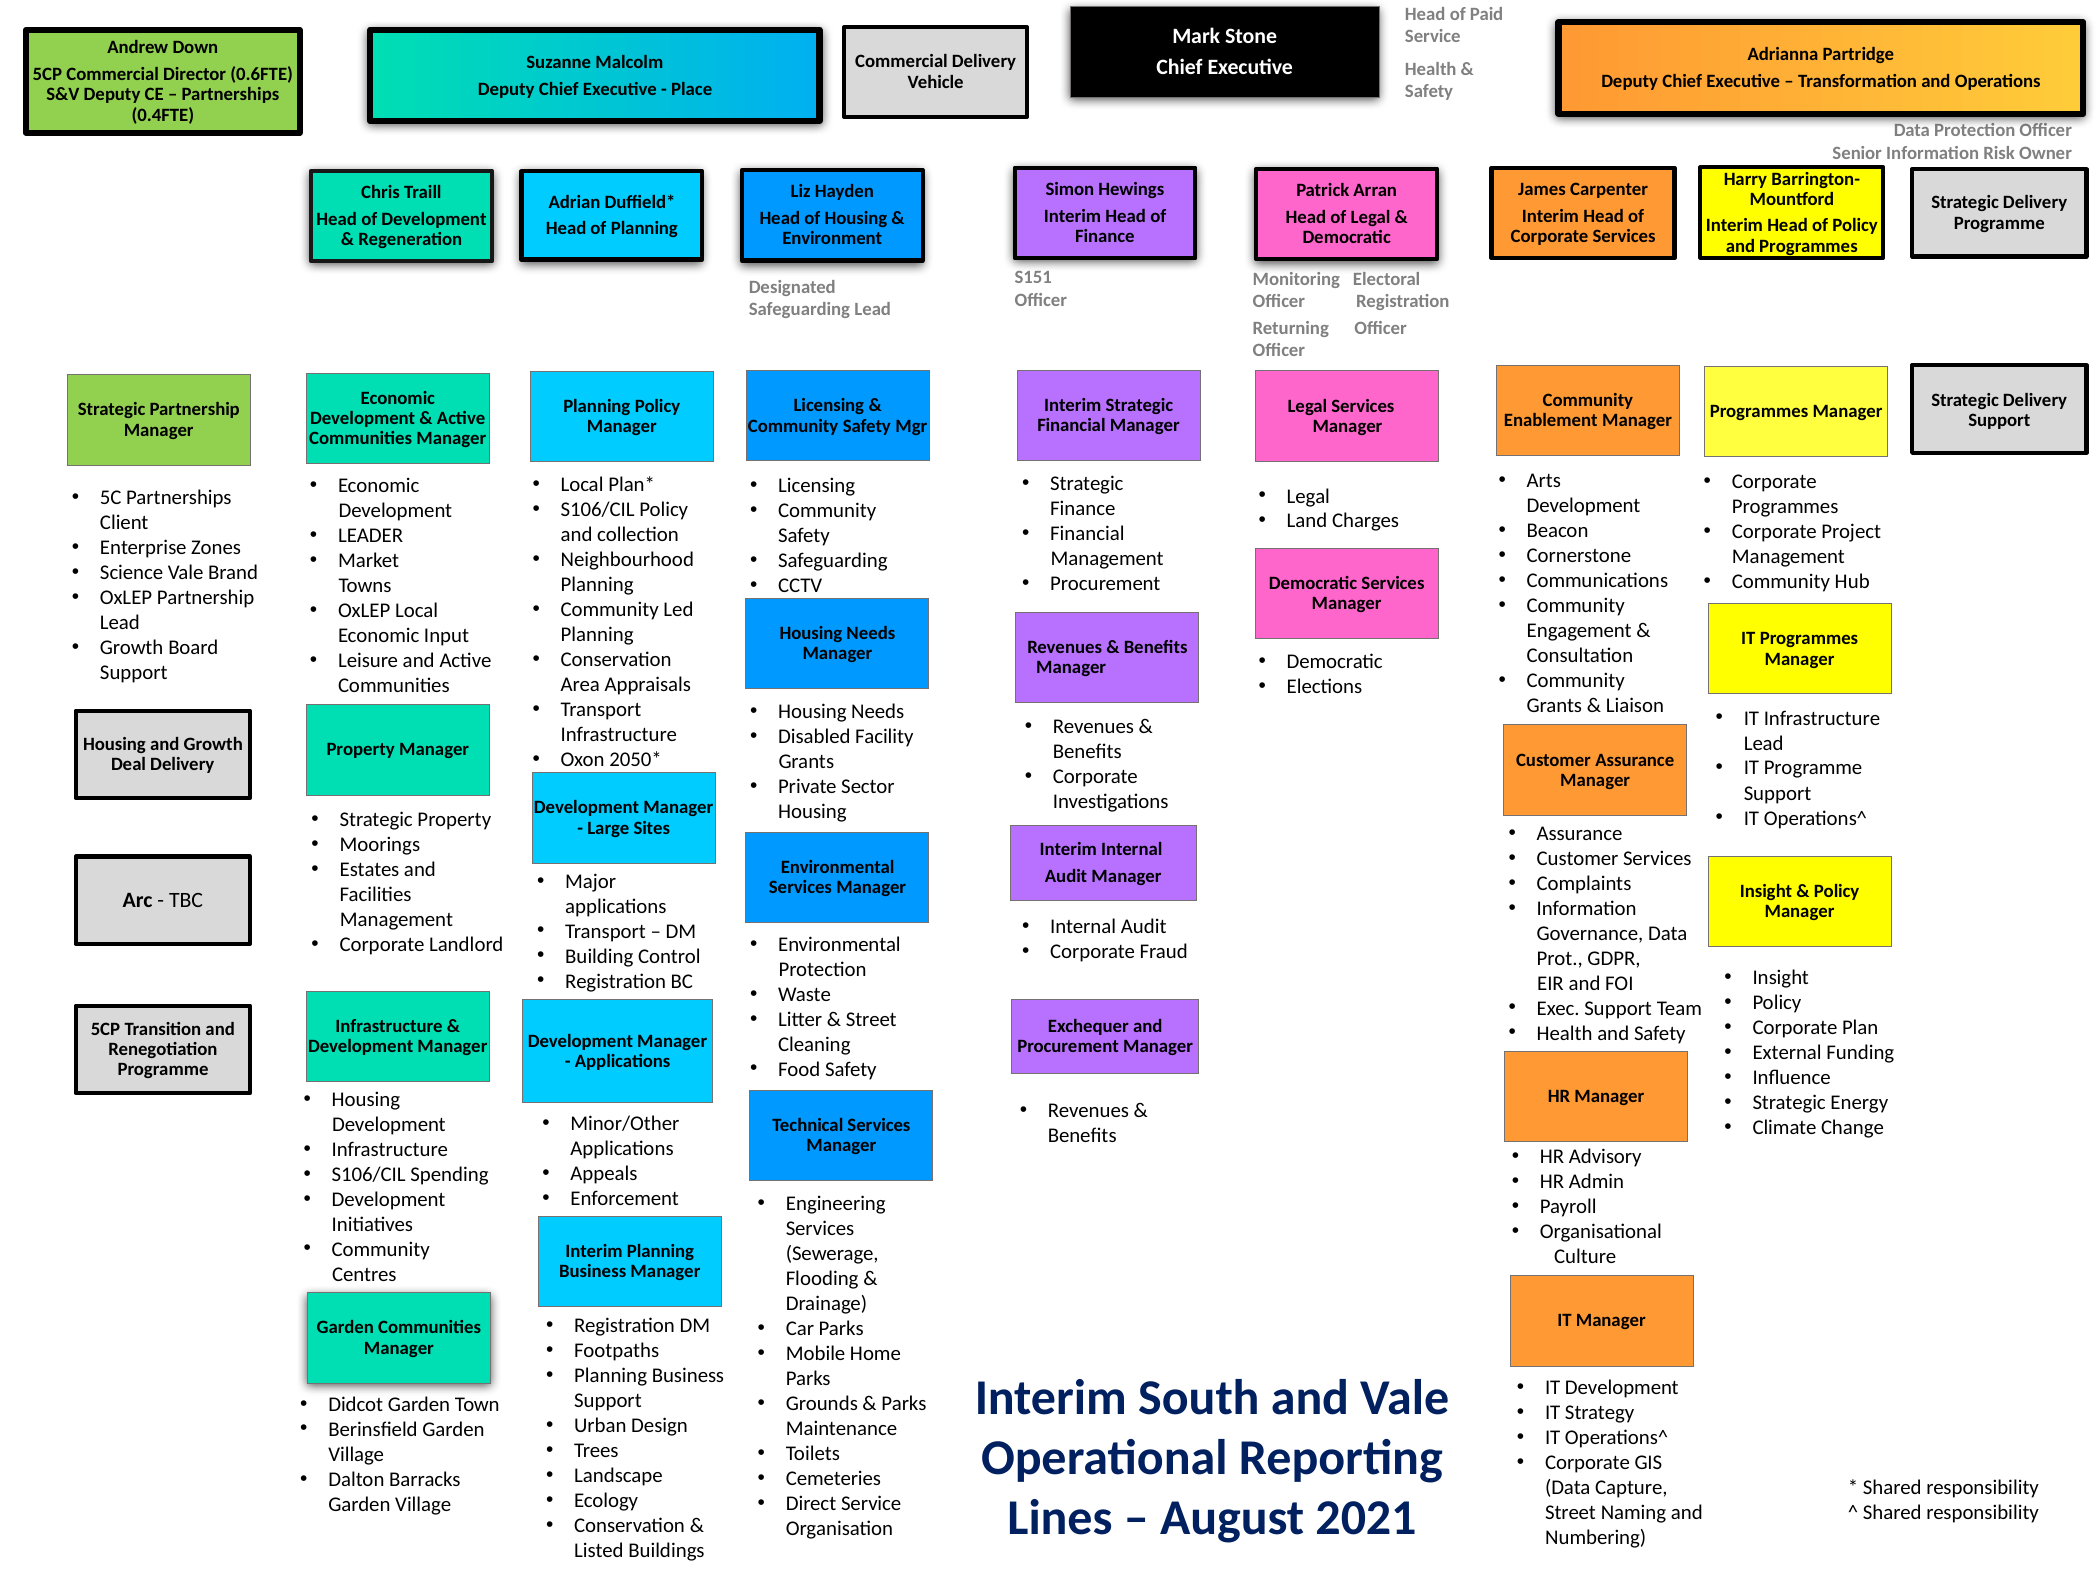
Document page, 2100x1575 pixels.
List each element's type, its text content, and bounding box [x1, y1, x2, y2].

text_box IT Infrastructure Lead IT Programme Support IT Operations^ [1700, 696, 1924, 837]
text_box Legal Land Charges [1243, 474, 1431, 540]
text_box Development Manager - Large Sites [532, 803, 716, 860]
text_box Insight Policy Corporate Plan External Funding Influence Strategic Energy Climate Change [1709, 956, 1923, 1196]
text_box Suzanne Malcolm Deputy Chief Executive - Place [370, 29, 820, 122]
text_box Economic Development & Active Communities Manager [306, 373, 490, 464]
text_box S151 Officer [999, 257, 1181, 318]
text_box Customer Assurance Manager [1503, 724, 1687, 812]
text_box Andrew Down 5CP Commercial Director (0.6FTE) S&V Deputy CE – Partnerships (0.4FTE) [26, 29, 300, 133]
text_box Revenues & Benefits Corporate Investigations [1010, 705, 1194, 845]
text_box Housing and Growth Deal Delivery [75, 710, 251, 798]
text_box IT Manager [1510, 1275, 1694, 1366]
text_box * Shared responsibility ^ Shared responsibility [1833, 1466, 2100, 1532]
text_box Arc - TBC [75, 856, 251, 944]
text_box Monitoring Electoral Officer Registration Returning Officer Officer [1238, 259, 1479, 368]
text_box Housing Needs Manager [745, 598, 929, 689]
text_box Assurance Customer Services Complaints Information Governance, Data Prot., GDPR, EIR and FOI Exec. Support Team Health and Safety [1493, 812, 1748, 1052]
text_box Corporate Programmes Corporate Project Management Community Hub [1689, 460, 1911, 601]
text_box Strategic Delivery Support [1912, 365, 2087, 453]
text_box Patrick Arran Head of Legal & Democratic [1256, 168, 1438, 260]
text_box Local Plan* S106/CIL Policy and collection Neighbourhood Planning Community Led Planning Conservation Area Appraisals Transport Infrastructure Oxon 2050* [517, 463, 722, 803]
text_box Major applications Transport – DM Building Control Registration BC [522, 860, 720, 1000]
text_box Programmes Manager [1704, 366, 1888, 457]
text_box Garden Communities Manager [307, 1343, 491, 1383]
text_box Mark Stone Chief Executive [1070, 6, 1380, 98]
text_box Liz Hayden Head of Housing & Environment [741, 170, 923, 261]
text_box 5C Partnerships Client Enterprise Zones Science Vale Brand OxLEP Partnership Lead Growth Board Support [57, 476, 278, 716]
text_box Designated Safeguarding Lead [733, 267, 915, 327]
text_box HR Manager [1504, 1051, 1688, 1135]
text_box Economic Development LEADER Market Towns OxLEP Local Economic Input Leisure and Active Communities [295, 464, 513, 730]
text_box Interim Planning Business Manager [538, 1216, 722, 1307]
text_box Arts Development Beacon Cornerstone Communications Community Engagement & Consultation Community Grants & Liaison [1483, 459, 1692, 750]
text_box Commercial Delivery Vehicle [844, 27, 1027, 117]
text_box Revenues & Benefits [1005, 1089, 1205, 1204]
text_box Head of Paid Service Health & Safety [1390, 0, 1534, 109]
text_box Property Manager [306, 704, 490, 796]
text_box Registration DM Footpaths Planning Business Support Urban Design Trees Landscape Ecology Conservation & Listed Buildings [531, 1304, 756, 1575]
text_box IT Programmes Manager [1708, 603, 1892, 694]
text_box Interim Strategic Financial Manager [1017, 370, 1201, 461]
text_box Infrastructure & Development Manager [306, 991, 490, 1082]
text_box Exchequer and Procurement Manager [1011, 999, 1199, 1074]
text_box Technical Services Manager [749, 1090, 933, 1181]
text_box Adrian Duffield* Head of Planning [521, 171, 703, 260]
text_box Strategic Partnership Manager [67, 374, 251, 466]
text_box James Carpenter Interim Head of Corporate Services [1491, 167, 1675, 259]
text_box Planning Policy Manager [530, 371, 714, 462]
text_box Environmental Protection Waste Litter & Street Cleaning Food Safety [735, 923, 936, 1088]
text_box Harry Barrington-Mountford Interim Head of Policy and Programmes [1700, 167, 1884, 258]
text_box Interim Internal Audit Manager [1010, 825, 1197, 901]
text_box Minor/Other Applications Appeals Enforcement [527, 1102, 732, 1242]
text_box Environmental Services Manager [745, 832, 929, 923]
text_box Strategic Finance Financial Management Procurement [1007, 462, 1201, 603]
text_box IT Development IT Strategy IT Operations^ Corporate GIS (Data Capture, Street Naming and Numbering) [1502, 1366, 1725, 1556]
text_box Strategic Property Moorings Estates and Facilities Management Corporate Landlord [296, 798, 519, 989]
text_box Revenues & Benefits Manager [1015, 612, 1199, 703]
text_box Internal Audit Corporate Fraud [1007, 905, 1208, 1021]
text_box HR Advisory HR Admin Payroll Organisational Culture [1497, 1135, 1709, 1276]
text_box Legal Services Manager [1255, 370, 1439, 462]
text_box Housing Needs Disabled Facility Grants Private Sector Housing [735, 690, 944, 831]
text_box Data Protection Officer Senior Information Risk Owner [1790, 121, 2087, 171]
text_box Engineering Services (Sewerage, Flooding & Drainage) Car Parks Mobile Home Parks Grounds & Parks Maintenance Toilets Cemeteries Direct Service Organisation [742, 1182, 955, 1547]
text_box Adrianna Partridge Deputy Chief Executive – Transformation and Operations [1558, 22, 2084, 114]
text_box Licensing & Community Safety Mgr [746, 370, 930, 461]
text_box Simon Hewings Interim Head of Finance [1014, 167, 1196, 259]
text_box Democratic Services Manager [1255, 548, 1439, 639]
text_box Licensing Community Safety Safeguarding CCTV [735, 464, 938, 604]
text_box Interim South and Vale Operational Reporting Lines – August 2021 [930, 1357, 1494, 1552]
text_box Community Enablement Manager [1496, 365, 1680, 456]
text_box 5CP Transition and Renegotiation Programme [75, 1005, 251, 1093]
text_box Insight & Policy Manager [1708, 856, 1892, 947]
text_box Strategic Delivery Programme [1912, 169, 2087, 257]
text_box Didcot Garden Town Berinsfield Garden Village Dalton Barracks Garden Village [285, 1383, 527, 1548]
text_box Development Manager - Applications [522, 1000, 713, 1103]
text_box Housing Development Infrastructure S106/CIL Spending Development Initiatives Community Centres [288, 1078, 510, 1343]
text_box Chris Traill Head of Development & Regeneration [310, 170, 492, 262]
text_box Democratic Elections [1243, 640, 1435, 706]
